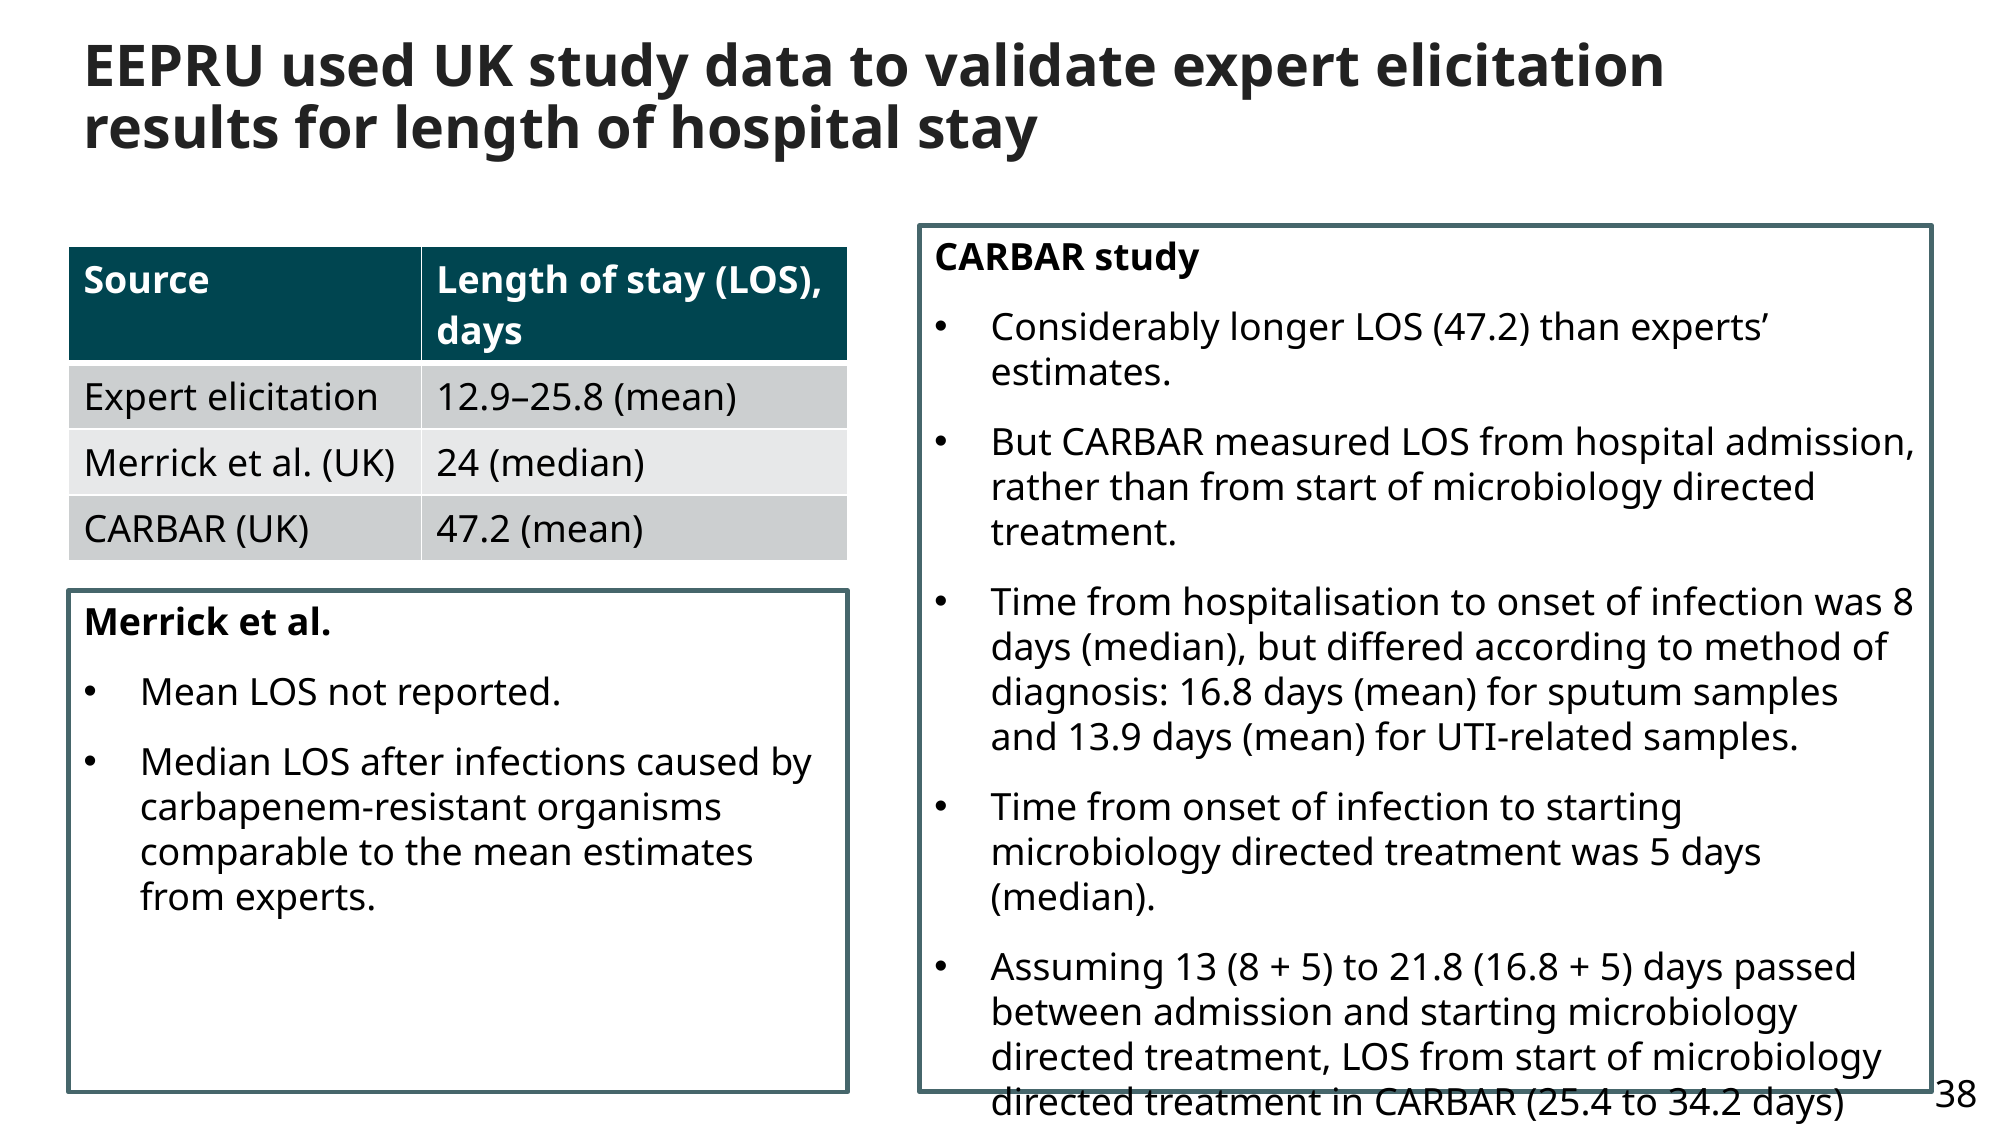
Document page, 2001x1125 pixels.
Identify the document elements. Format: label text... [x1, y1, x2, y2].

table_cell CARBAR (UK) [69, 496, 421, 560]
table_cell 47.2 (mean) [422, 496, 847, 560]
table_cell Merrick et al. (UK) [69, 430, 421, 494]
table_cell 24 (median) [422, 430, 847, 494]
table_header Length of stay (LOS), days [422, 247, 847, 360]
title EEPRU used UK study data to validate expert elicitation results for length of hospital stay [68, 29, 1886, 172]
text_box Merrick et al. Mean LOS not reported. Median LOS after infections caused by carbapenem-resistant organisms comparable to the mean estimates from experts. [68, 590, 848, 1092]
text_box CARBAR study Considerably longer LOS (47.2) than experts’ estimates. But CARBAR measured LOS from hospital admission, rather than from start of microbiology directed treatment. Time from hospitalisation to onset of infection was 8 days (median), but differed according to method of diagnosis: 16.8 days (mean) for sputum samples and 13.9 days (mean) for UTI-related samples. Time from onset of infection to starting microbiology directed treatment was 5 days (median). Assuming 13 (8 + 5) to 21.8 (16.8 + 5) days passed between admission and starting microbiology directed treatment, LOS from start of microbiology directed treatment in CARBAR (25.4 to 34.2 days) was comparable to experts’ estimates. [919, 225, 1932, 1092]
table_header Source [69, 247, 421, 360]
table_cell 12.9–25.8 (mean) [422, 366, 847, 428]
table_cell Expert elicitation [69, 366, 421, 428]
